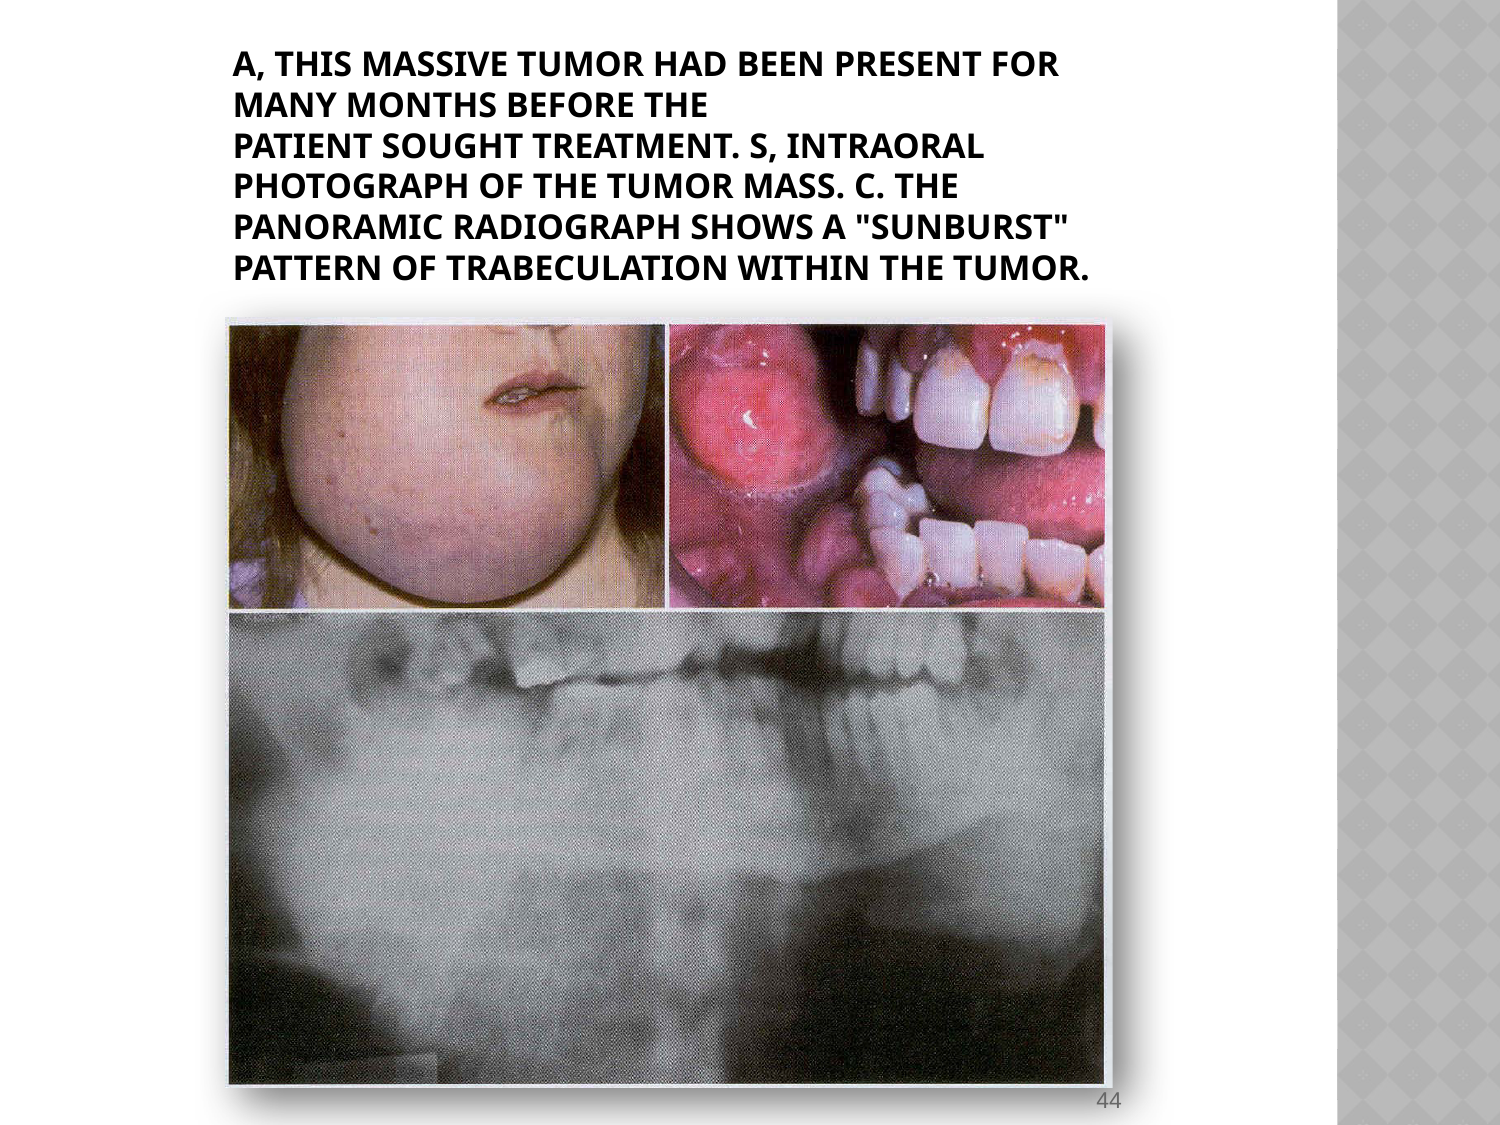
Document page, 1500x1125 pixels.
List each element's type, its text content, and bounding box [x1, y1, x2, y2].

slide_number 44 [1025, 1075, 1122, 1113]
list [224, 317, 1114, 1088]
title A, This massive tumor had been present for many months before the patient sought treatment. S, Intraoral photograph of the tumor mass. C. The panoramic radiograph shows a "sunburst" pattern of trabeculation within the tumor. [225, 37, 1125, 288]
